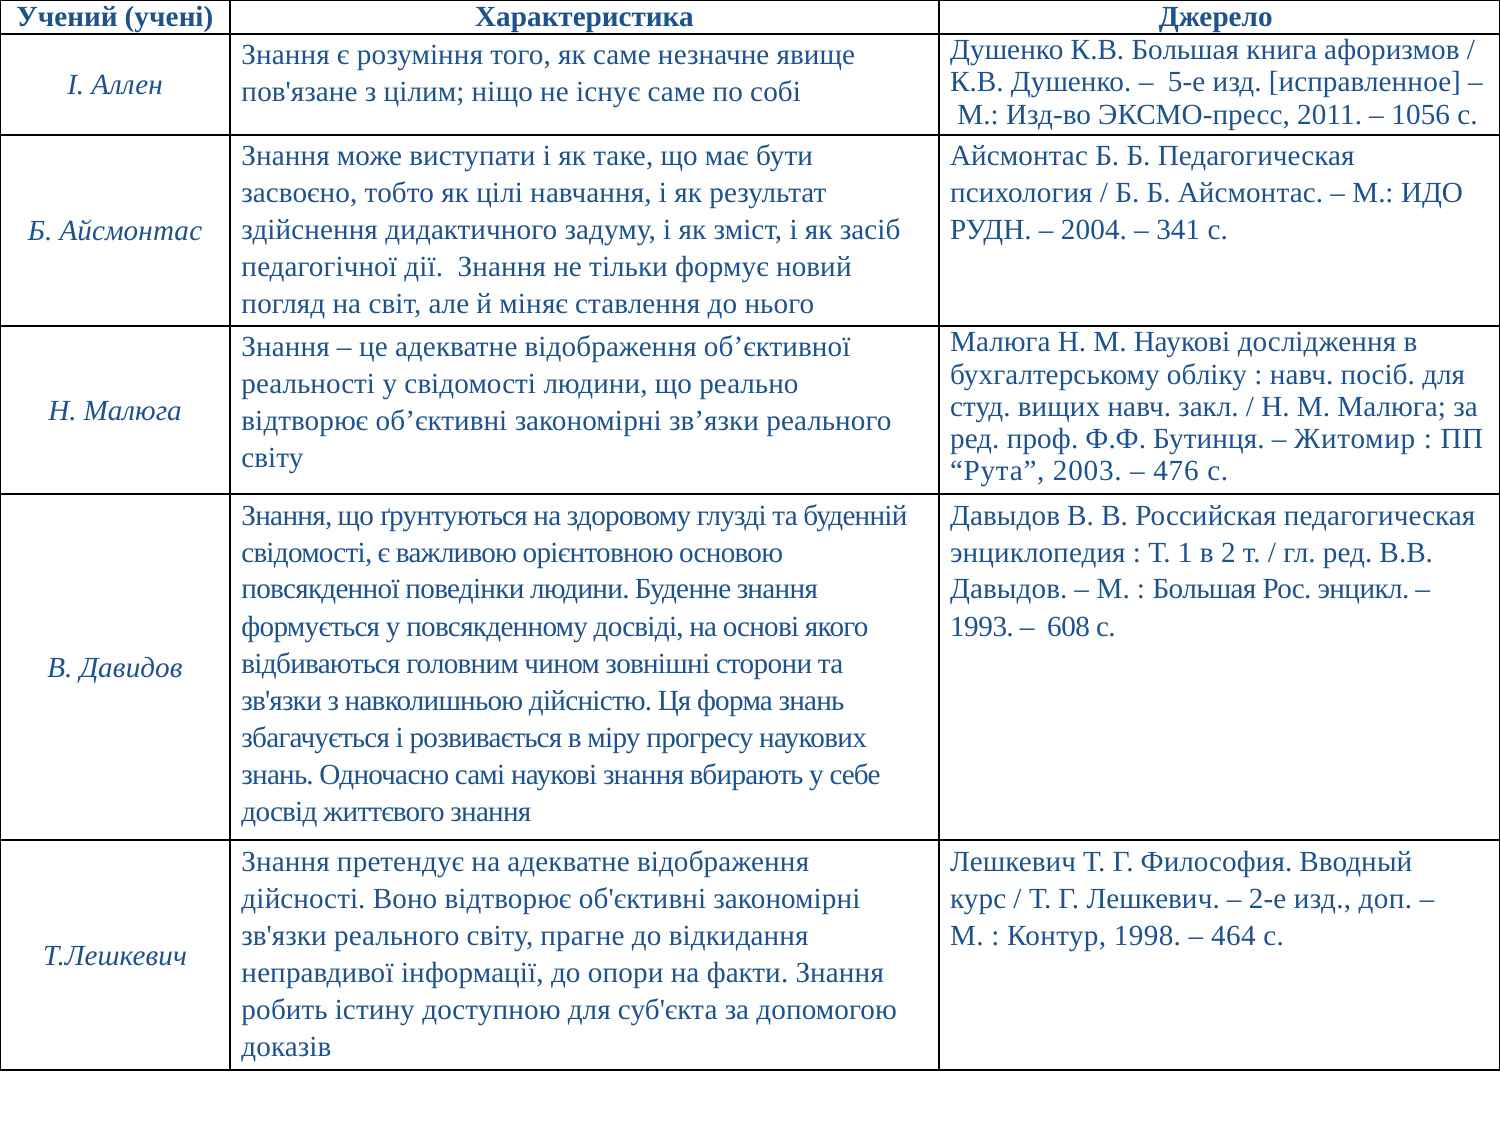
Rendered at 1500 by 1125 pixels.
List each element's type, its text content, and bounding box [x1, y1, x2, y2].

table_cell Душенко К.В. Большая книга афоризмов / К.В. Душенко. – 5-е изд. [исправленное] – М.: Изд-во ЭКСМО-пресс, 2011. – 1056 с. [940, 35, 1499, 134]
table_cell Айсмонтас Б. Б. Педагогическая психология / Б. Б. Айсмонтас. – М.: ИДО РУДН. – 2004. – 341 c. [940, 136, 1499, 325]
table_cell Знання є розуміння того, як саме незначне явище пов'язане з цілим; ніщо не існує саме по собі [231, 35, 938, 134]
table_cell Н. Малюга [1, 327, 229, 493]
table_cell І. Аллен [1, 35, 229, 134]
table_cell Малюга Н. М. Наукові дослідження в бухгалтерському обліку : навч. посіб. для студ. вищих навч. закл. / Н. М. Малюга; за ред. проф. Ф.Ф. Бутинця. – Житомир : ПП “Рута”, 2003. – 476 с. [940, 327, 1499, 493]
table_cell В. Давидов [1, 495, 229, 839]
table_cell Знання – це адекватне відображення об’єктивної реальності у свідомості людини, що реально відтворює об’єктивні закономірні зв’язки реального світу [231, 327, 938, 493]
table_cell Лешкевич Т. Г. Философия. Вводный курс / Т. Г. Лешкевич. – 2-е изд., доп. – М. : Контур, 1998. – 464 с. [940, 841, 1499, 1069]
table_cell Знання може виступати і як таке, що має бути засвоєно, тобто як цілі навчання, і як результат здійснення дидактичного задуму, і як зміст, і як засіб педагогічної дії. Знання не тільки формує новий погляд на світ, але й міняє ставлення до нього [231, 136, 938, 325]
table_cell Знання, що ґрунтуються на здоровому глузді та буденній свідомості, є важливою орієнтовною основою повсякденної поведінки людини. Буденне знання формується у повсякденному досвіді, на основі якого відбиваються головним чином зовнішні сторони та зв'язки з навколишньою дійсністю. Ця форма знань збагачується і розвивається в міру прогресу наукових знань. Одночасно самі наукові знання вбирають у себе досвід життєвого знання [231, 495, 938, 839]
table_cell Давыдов В. В. Российская педагогическая энциклопедия : Т. 1 в 2 т. / гл. ред. В.В. Давыдов. – М. : Большая Рос. энцикл. – 1993. – 608 с. [940, 495, 1499, 839]
table_header Джерело [940, 1, 1499, 33]
table_cell Знання претендує на адекватне відображення дійсності. Воно відтворює об'єктивні закономірні зв'язки реального світу, прагне до відкидання неправдивої інформації, до опори на факти. Знання робить істину доступною для суб'єкта за допомогою доказів [231, 841, 938, 1069]
table_header Учений (учені) [1, 1, 229, 33]
table_cell Б. Айсмонтас [1, 136, 229, 325]
table_header Характеристика [231, 1, 938, 33]
table_cell Т.Лешкевич [1, 841, 229, 1069]
